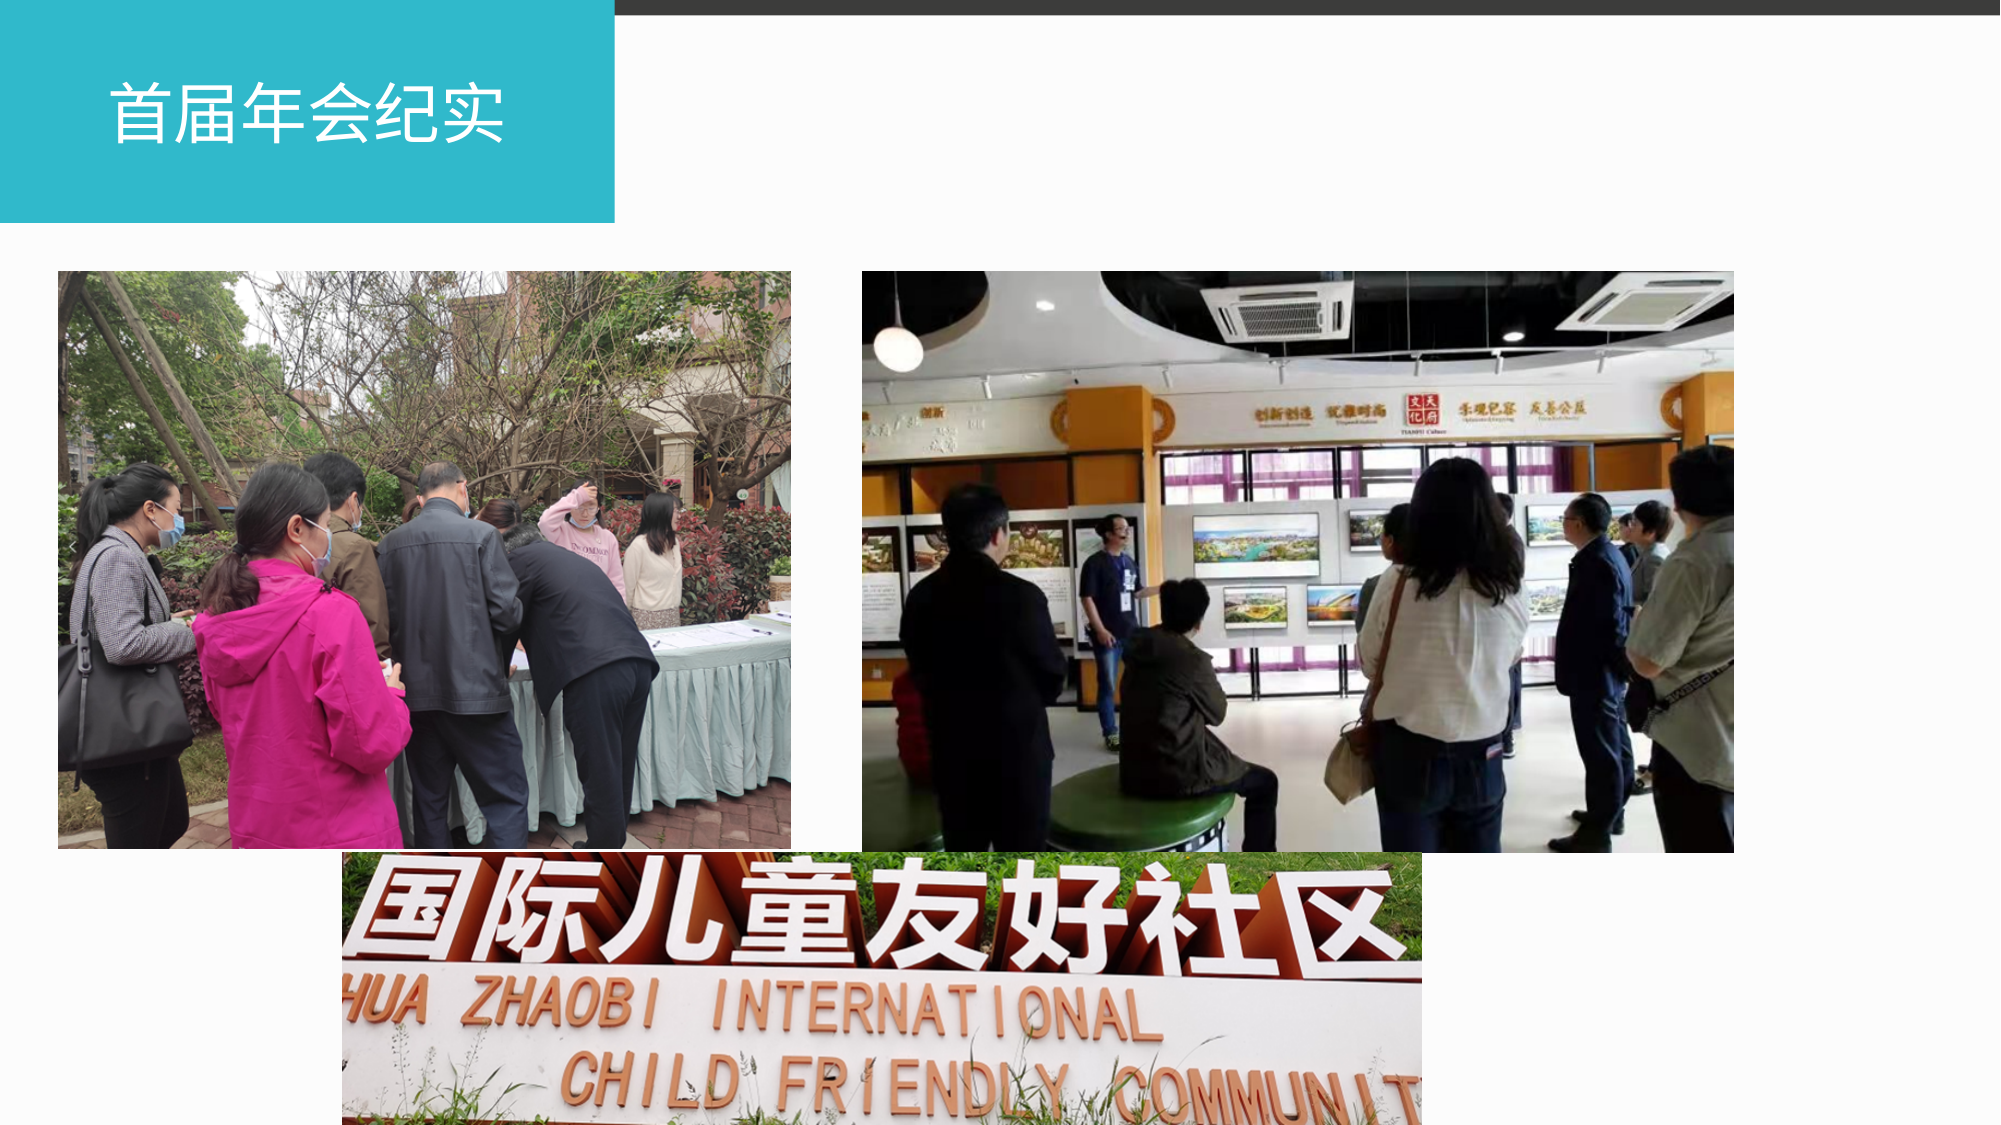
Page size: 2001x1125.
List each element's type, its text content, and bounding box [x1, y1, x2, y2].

text_box 首届年会纪实 [0, 0, 616, 224]
picture [342, 271, 1734, 1125]
picture [58, 271, 791, 849]
text_box [616, 0, 2000, 17]
